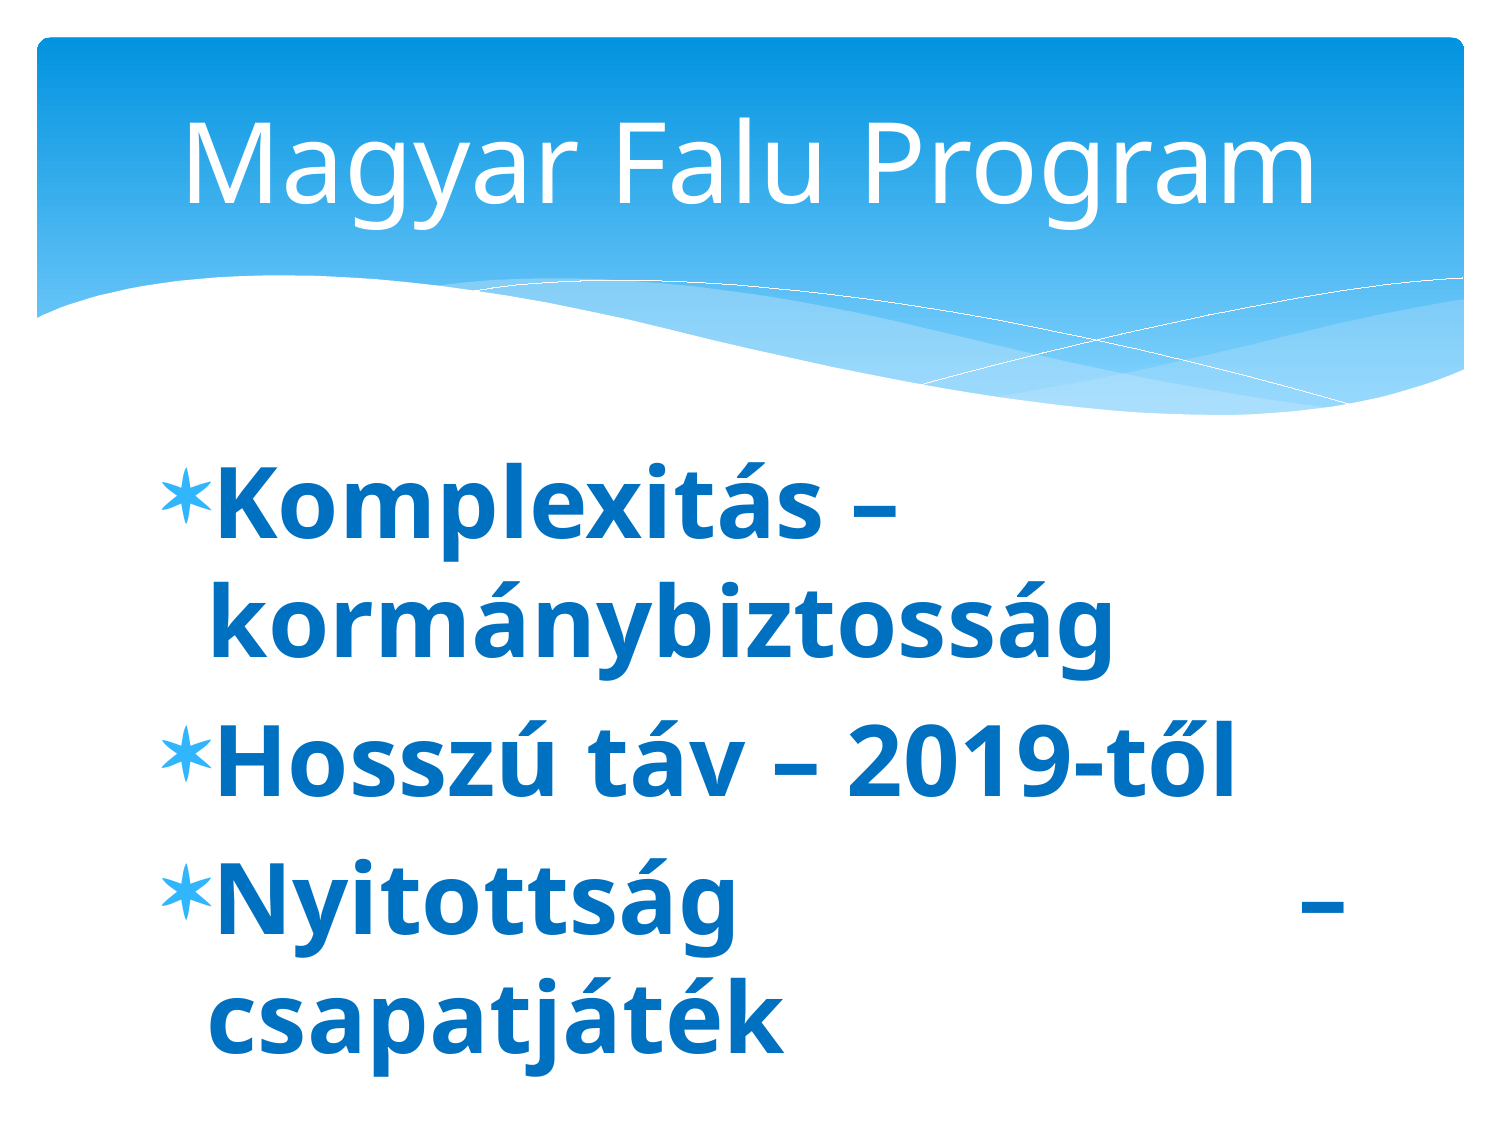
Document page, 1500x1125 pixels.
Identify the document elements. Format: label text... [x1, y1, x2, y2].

title Magyar Falu Program [75, 55, 1425, 261]
text_box Komplexitás – kormánybiztosság Hosszú táv – 2019-től Nyitottság – csapatjáték [147, 432, 1363, 1082]
